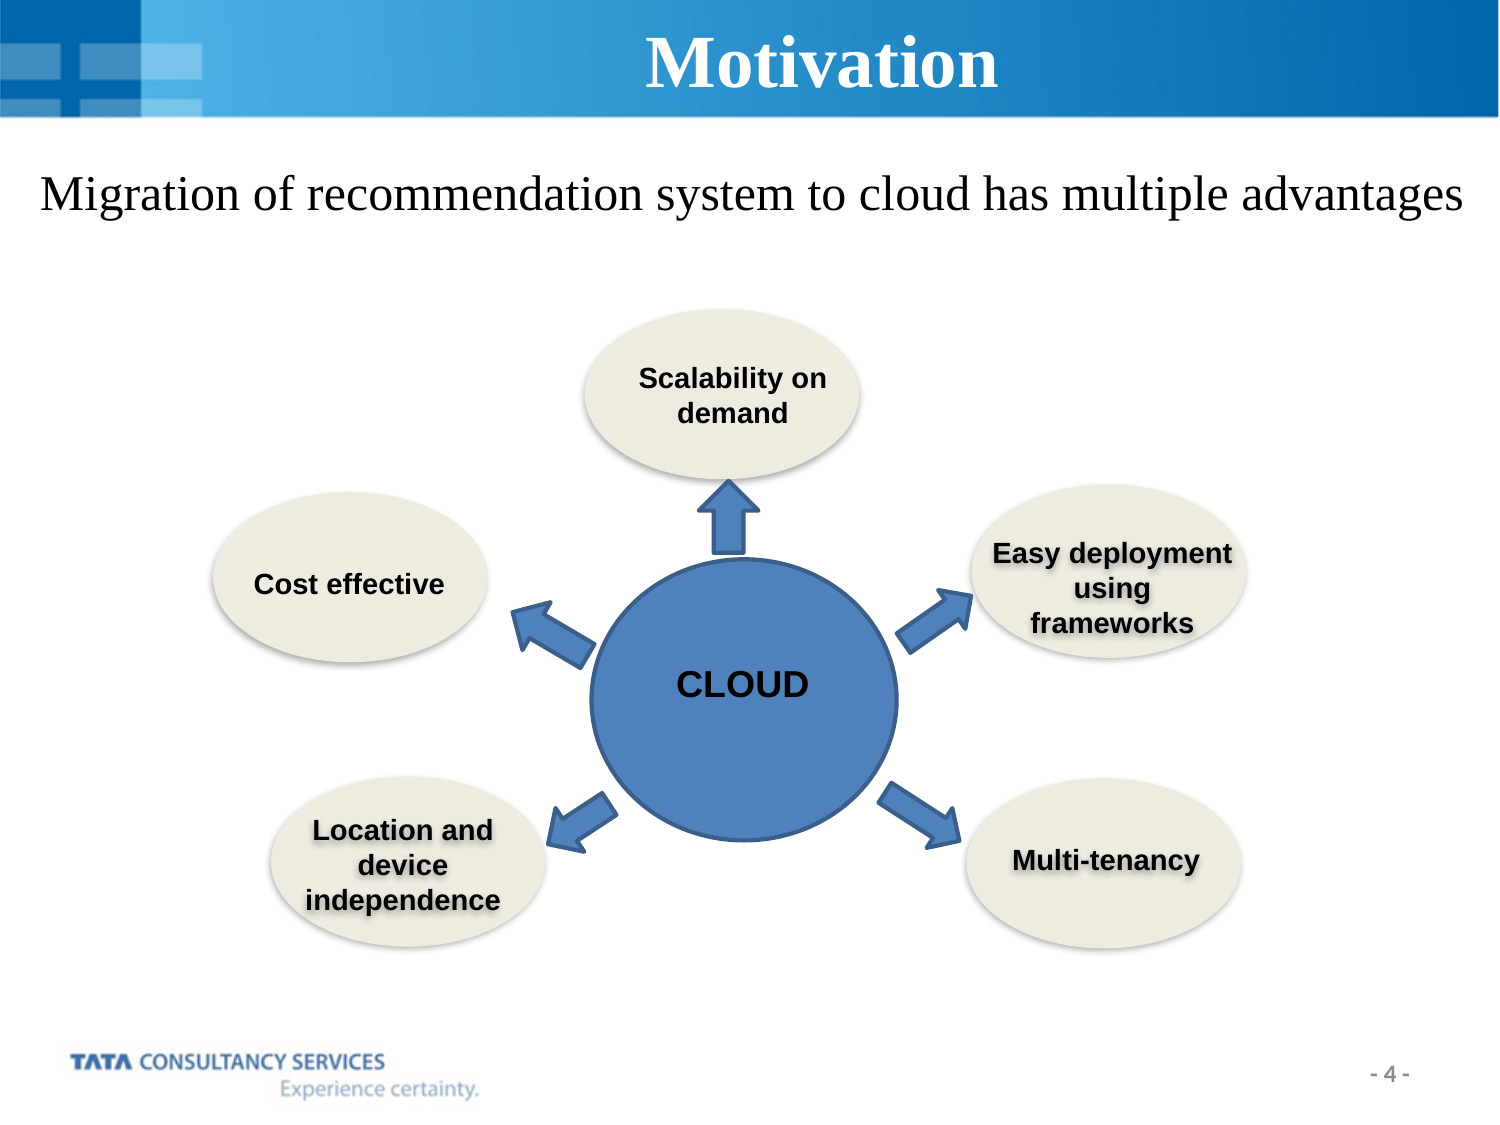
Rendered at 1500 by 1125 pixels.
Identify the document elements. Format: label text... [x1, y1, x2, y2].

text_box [212, 308, 1250, 949]
text_box Migration of recommendation system to cloud has multiple advantages [25, 153, 1482, 285]
title Motivation [209, 10, 1436, 104]
slide_number - 3 - [1074, 1042, 1425, 1103]
picture [0, 0, 1499, 1124]
